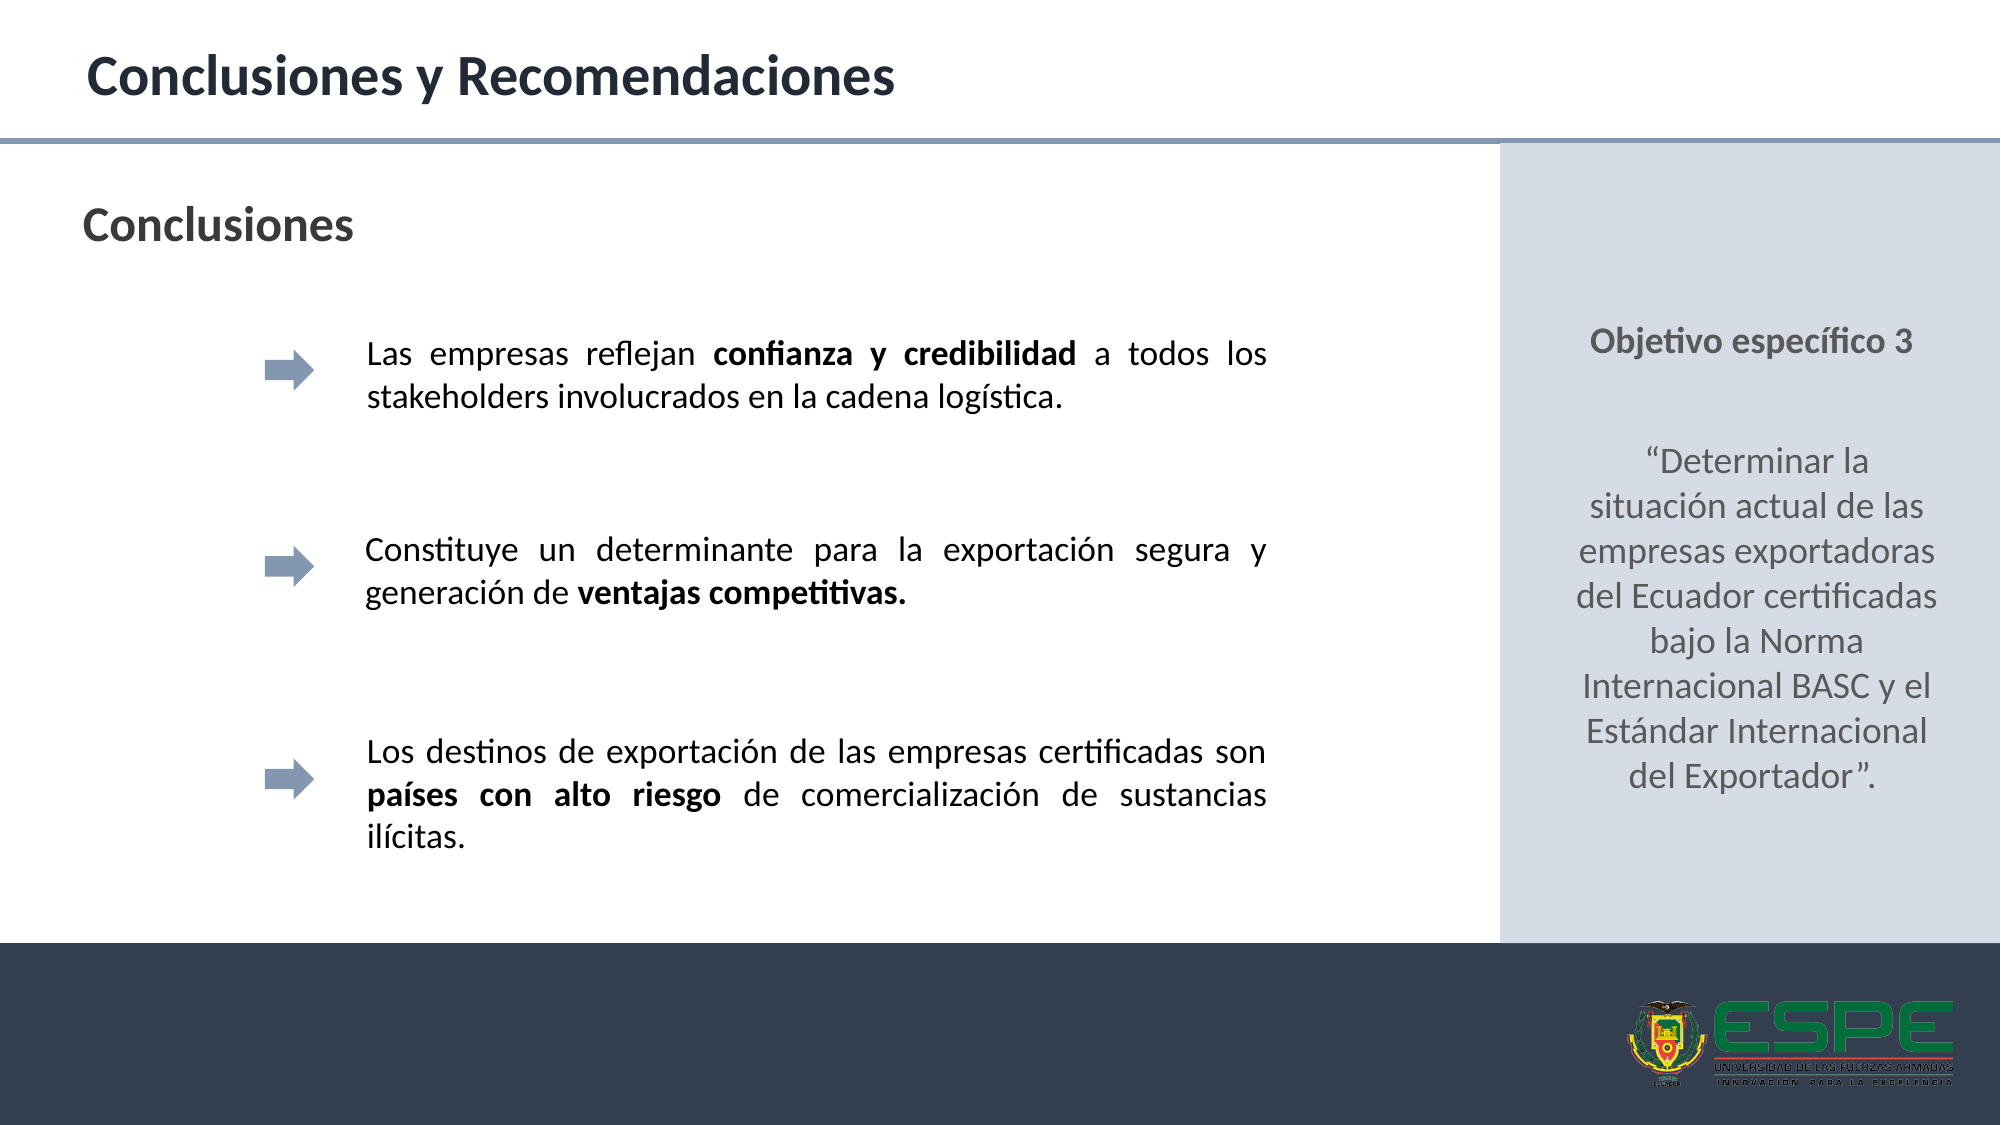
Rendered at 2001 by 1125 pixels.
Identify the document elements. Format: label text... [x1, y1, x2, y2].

text_box Objetivo específico 3 [1575, 308, 1938, 369]
text_box [0, 943, 2000, 1125]
text_box [264, 349, 315, 391]
text_box “Determinar la situación actual de las empresas exportadoras del Ecuador certificadas bajo la Norma Internacional BASC y el Estándar Internacional del Exportador”. [1559, 428, 1955, 804]
text_box [1500, 143, 2000, 944]
text_box Las empresas reflejan confianza y credibilidad a todos los stakeholders involucrados en la cadena logística. [352, 322, 1283, 423]
picture [1627, 1001, 1953, 1086]
text_box Los destinos de exportación de las empresas certificadas son países con alto riesgo de comercialización de sustancias ilícitas. [352, 720, 1283, 863]
text_box Conclusiones [68, 184, 430, 259]
text_box Conclusiones y Recomendaciones [72, 30, 911, 115]
text_box Constituye un determinante para la exportación segura y generación de ventajas competitivas. [350, 518, 1283, 619]
text_box [264, 758, 315, 800]
text_box [264, 545, 315, 588]
